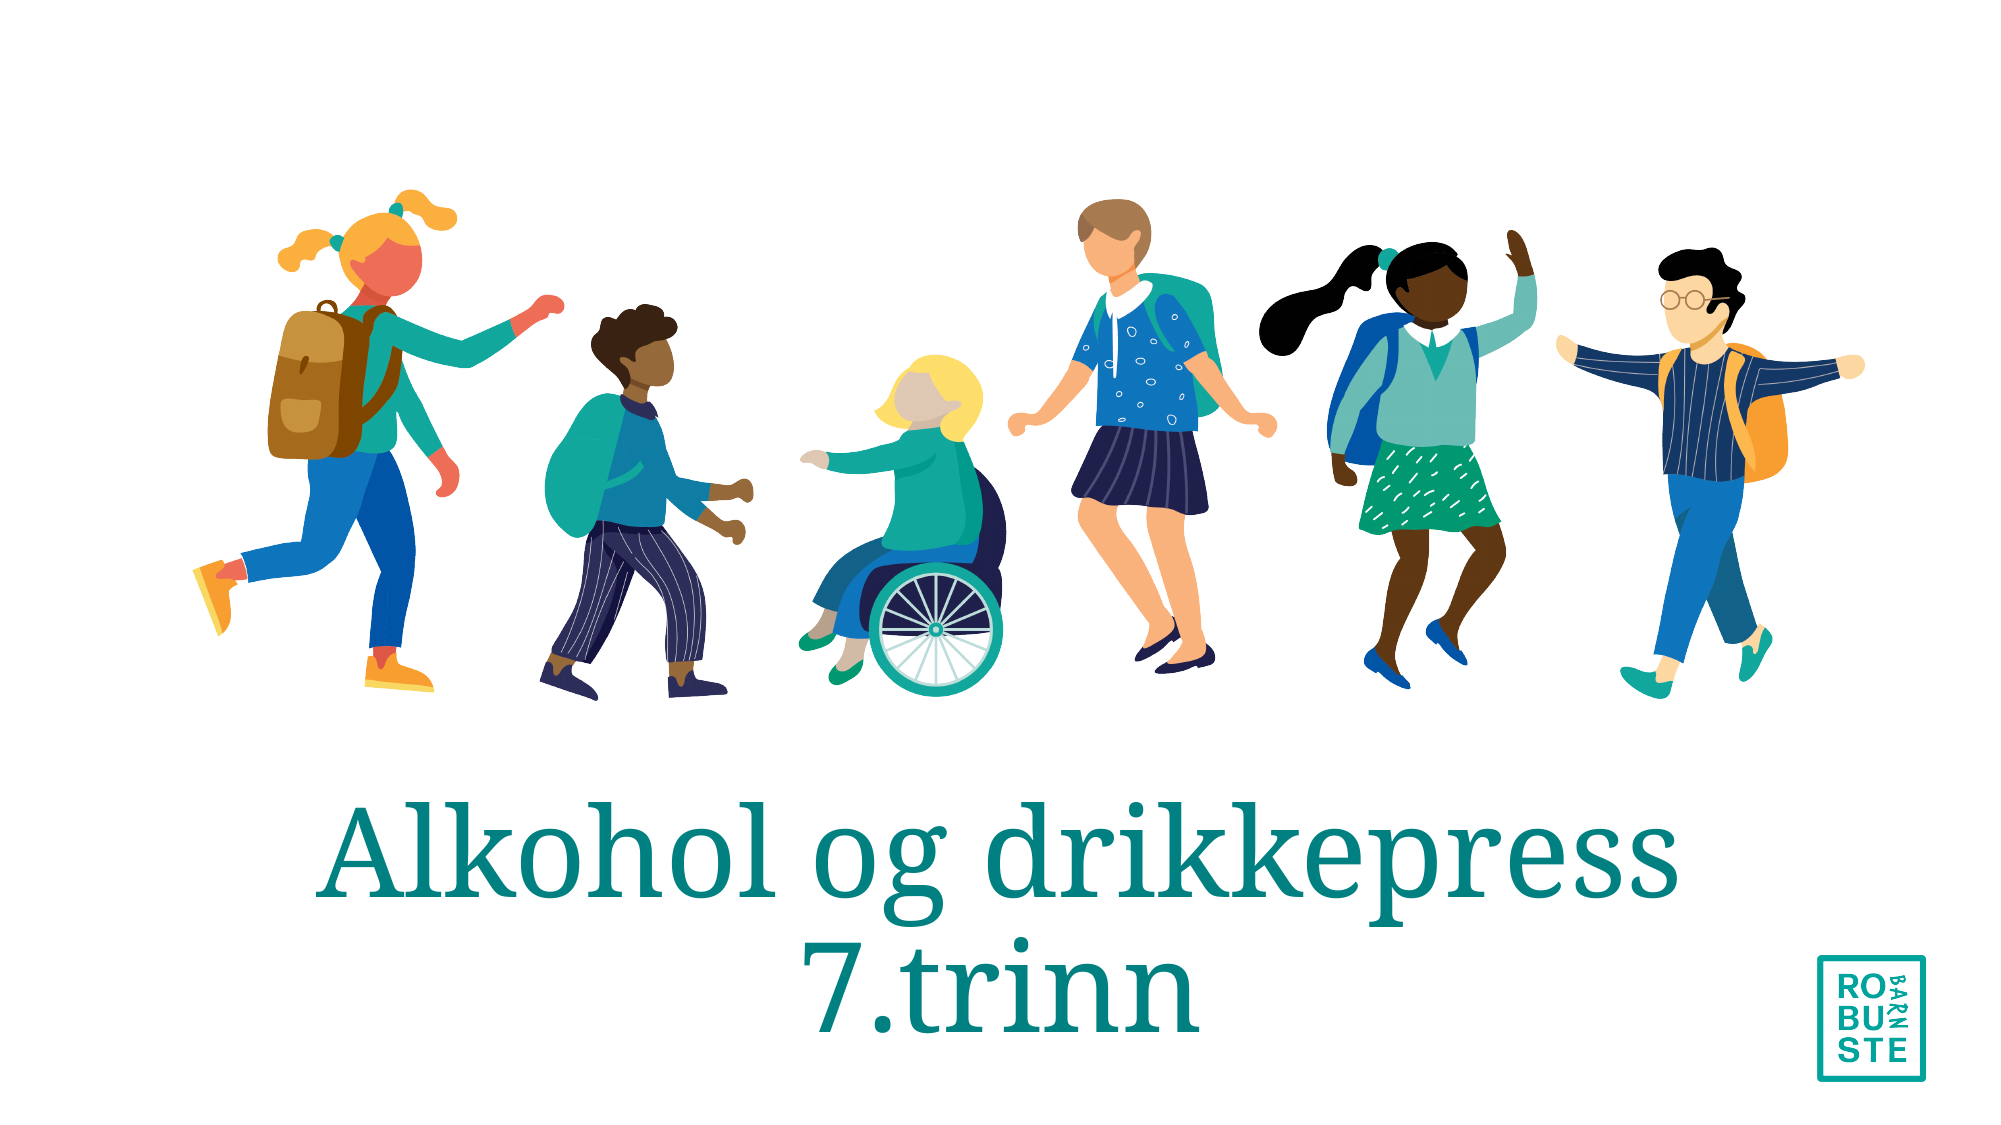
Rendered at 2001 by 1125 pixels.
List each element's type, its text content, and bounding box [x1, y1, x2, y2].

picture [0, 0, 1949, 1125]
title Alkohol og drikkepress 7.trinn [263, 886, 1738, 1067]
